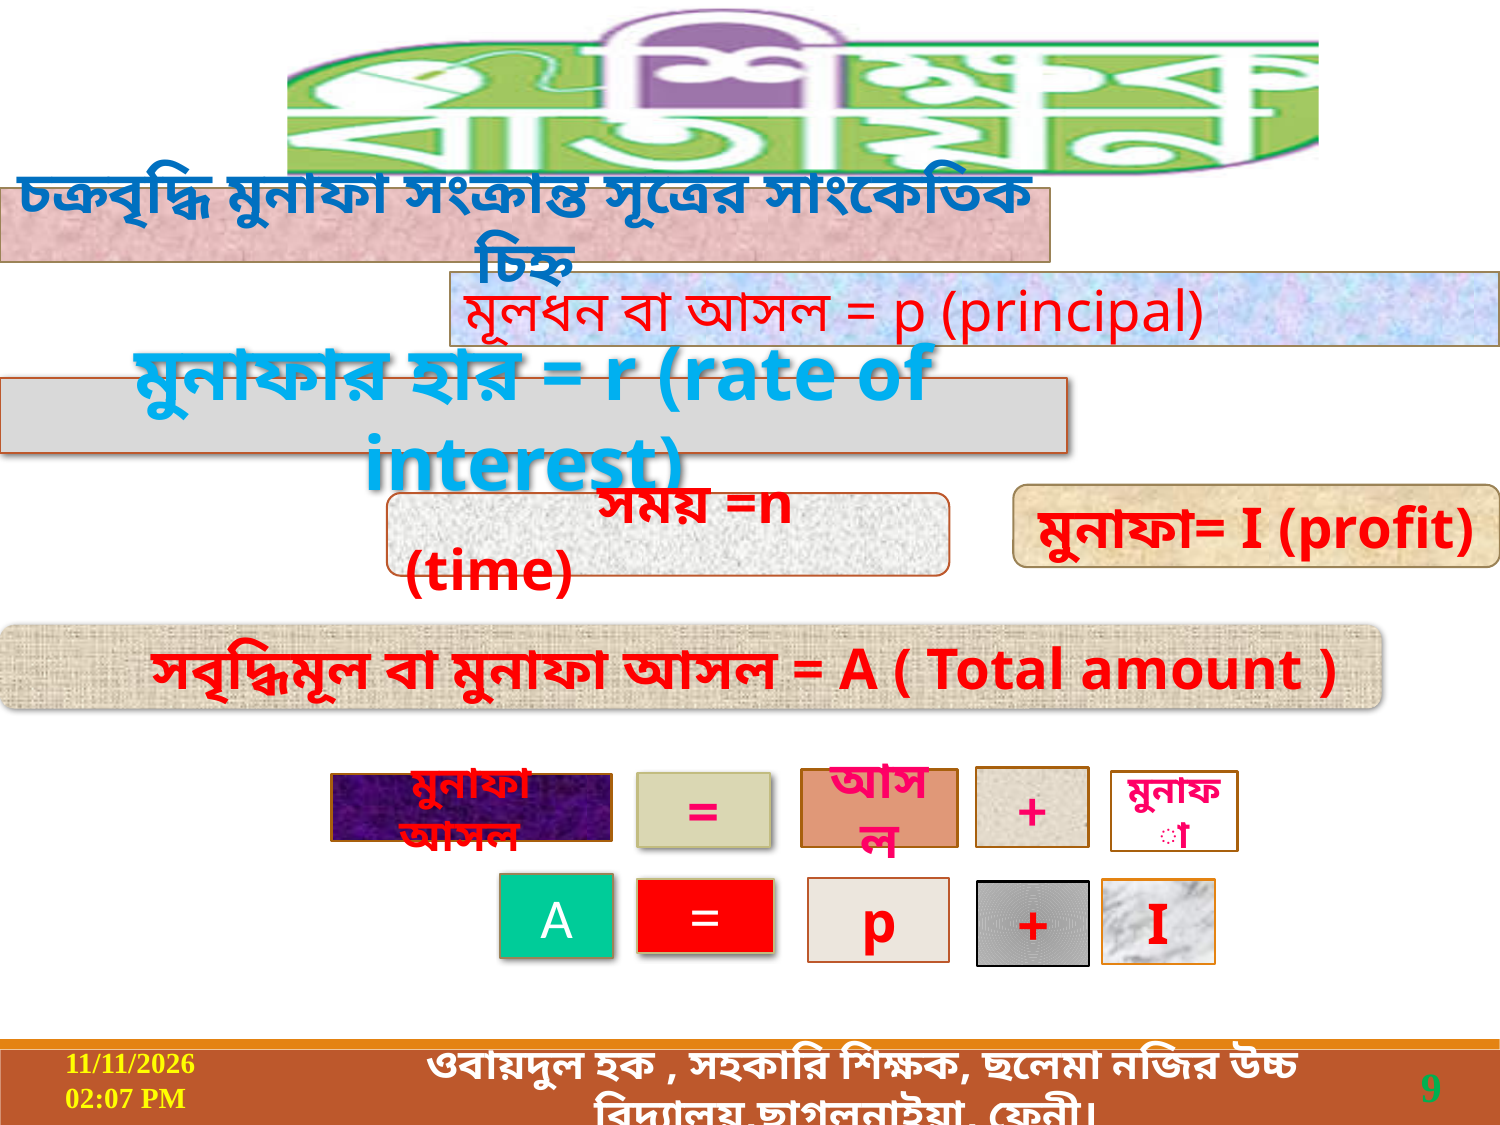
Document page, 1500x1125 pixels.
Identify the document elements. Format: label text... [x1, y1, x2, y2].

text_box + [976, 880, 1090, 967]
text_box + [975, 766, 1090, 848]
text_box সবৃদ্ধিমূল বা মুনাফা আসল = A ( Total amount ) [0, 624, 1382, 709]
text_box মুনাফা আসল [330, 773, 613, 842]
picture [286, 0, 1320, 188]
text_box মুনাফার হার = r (rate of interest) [0, 377, 1068, 454]
slide_number 9 [1387, 1062, 1475, 1110]
text_box মুনাফা [1110, 770, 1239, 852]
text_box = [636, 878, 775, 954]
text_box সময় =n (time) [385, 492, 951, 577]
text_box p [807, 877, 950, 963]
text_box I [1101, 878, 1216, 965]
text_box A [499, 873, 614, 959]
text_box আসল [800, 768, 959, 848]
text_box মূলধন বা আসল = p (principal) [449, 271, 1500, 347]
text_box চক্রবৃদ্ধি মুনাফা সংক্রান্ত সূত্রের সাংকেতিক চিহ্ন [0, 187, 1051, 263]
text_box = [636, 772, 771, 848]
footer ওবায়দুল হক , সহকারি শিক্ষক, ছলেমা নজির ‍উচ্চ বিদ্যালয়,ছাগলনাইয়া, ফেনী। [337, 1062, 1388, 1113]
text_box মুনাফা= I (profit) [1012, 483, 1500, 569]
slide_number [50, 1059, 338, 1100]
